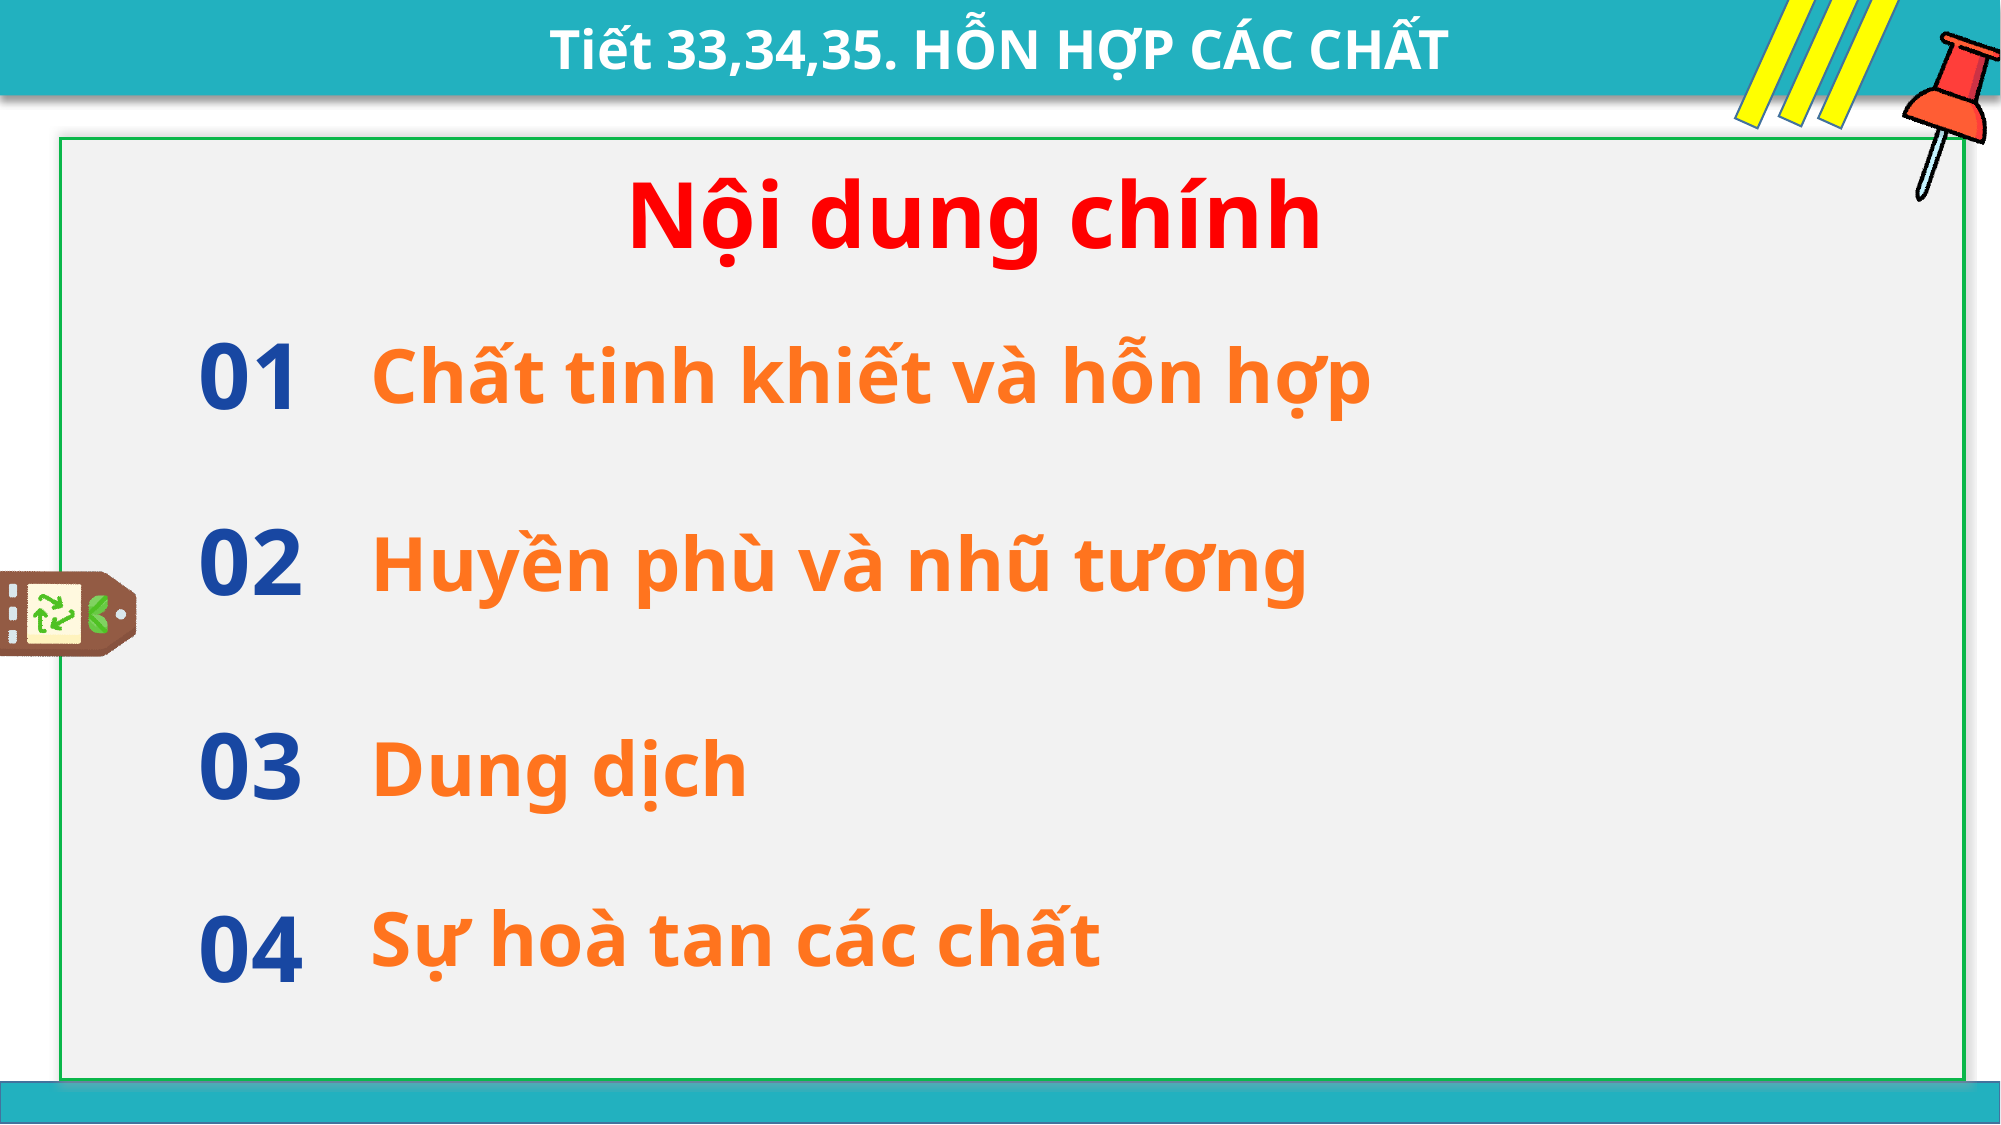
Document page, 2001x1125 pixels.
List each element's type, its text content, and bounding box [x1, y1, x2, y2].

picture [1856, 12, 2001, 202]
text_box 01 [183, 310, 357, 436]
text_box 02 [183, 496, 357, 622]
text_box 04 [183, 883, 357, 1009]
text_box Nội dung chính [583, 149, 1367, 275]
text_box Huyền phù và nhũ tương [356, 509, 1898, 615]
text_box 03 [183, 700, 357, 825]
text_box Chất tinh khiết và hỗn hợp [356, 320, 1742, 426]
picture [0, 515, 155, 712]
text_box Dung dịch [356, 714, 1898, 820]
text_box Sự hoà tan các chất [356, 883, 1898, 989]
